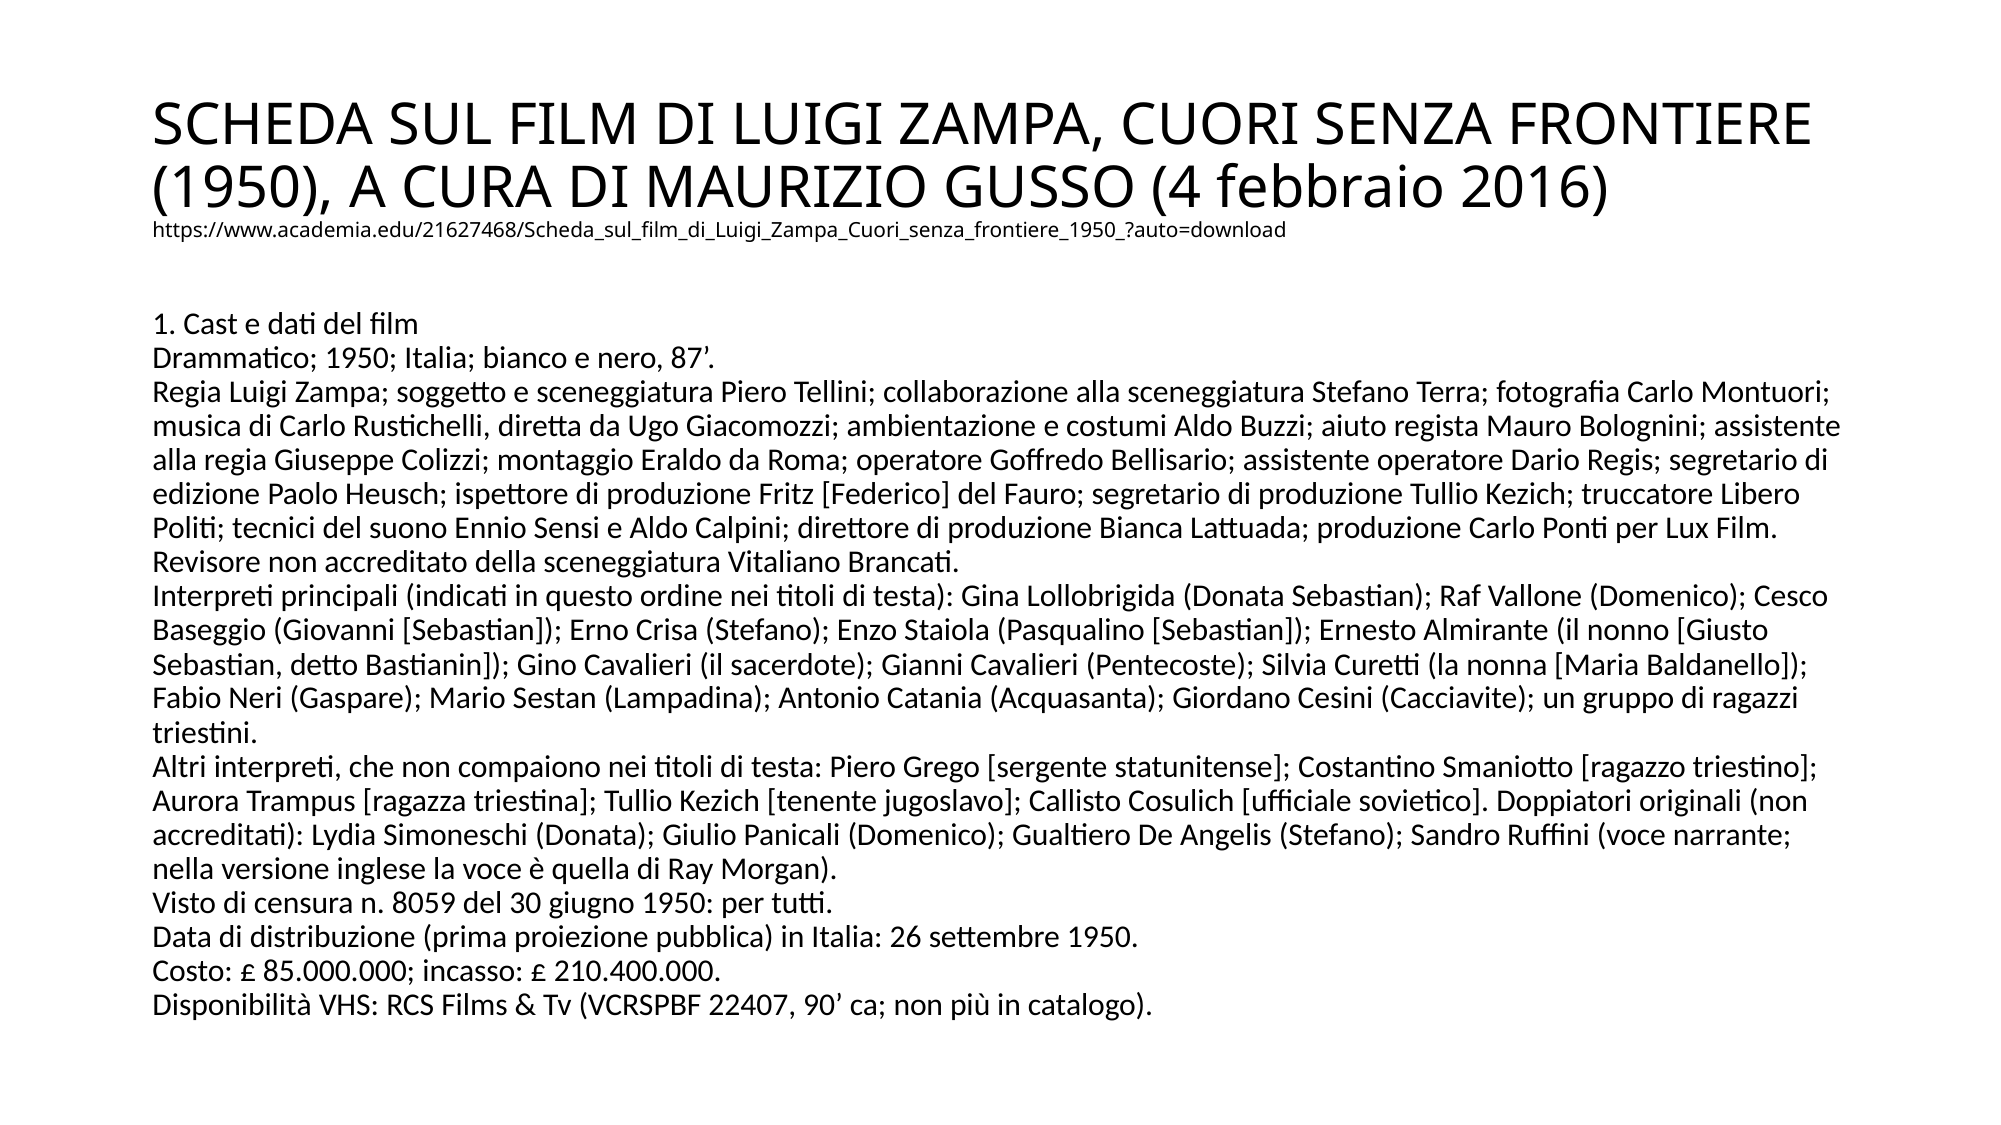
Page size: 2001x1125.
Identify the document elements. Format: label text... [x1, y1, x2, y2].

list 1. Cast e dati del film Drammatico; 1950; Italia; bianco e nero, 87’. Regia Luigi Zampa; soggetto e sceneggiatura Piero Tellini; collaborazione alla sceneggiatura Stefano Terra; fotografia Carlo Montuori; musica di Carlo Rustichelli, diretta da Ugo Giacomozzi; ambientazione e costumi Aldo Buzzi; aiuto regista Mauro Bolognini; assistente alla regia Giuseppe Colizzi; montaggio Eraldo da Roma; operatore Goffredo Bellisario; assistente operatore Dario Regis; segretario di edizione Paolo Heusch; ispettore di produzione Fritz [Federico] del Fauro; segretario di produzione Tullio Kezich; truccatore Libero Politi; tecnici del suono Ennio Sensi e Aldo Calpini; direttore di produzione Bianca Lattuada; produzione Carlo Ponti per Lux Film. Revisore non accreditato della sceneggiatura Vitaliano Brancati. Interpreti principali (indicati in questo ordine nei titoli di testa): Gina Lollobrigida (Donata Sebastian); Raf Vallone (Domenico); Cesco Baseggio (Giovanni [Sebastian]); Erno Crisa (Stefano); Enzo Staiola (Pasqualino [Sebastian]); Ernesto Almirante (il nonno [Giusto Sebastian, detto Bastianin]); Gino Cavalieri (il sacerdote); Gianni Cavalieri (Pentecoste); Silvia Curetti (la nonna [Maria Baldanello]); Fabio Neri (Gaspare); Mario Sestan (Lampadina); Antonio Catania (Acquasanta); Giordano Cesini (Cacciavite); un gruppo di ragazzi triestini. Altri interpreti, che non compaiono nei titoli di testa: Piero Grego [sergente statunitense]; Costantino Smaniotto [ragazzo triestino]; Aurora Trampus [ragazza triestina]; Tullio Kezich [tenente jugoslavo]; Callisto Cosulich [ufficiale sovietico]. Doppiatori originali (non accreditati): Lydia Simoneschi (Donata); Giulio Panicali (Domenico); Gualtiero De Angelis (Stefano); Sandro Ruffini (voce narrante; nella versione inglese la voce è quella di Ray Morgan). Visto di censura n. 8059 del 30 giugno 1950: per tutti. Data di distribuzione (prima proiezione pubblica) in Italia: 26 settembre 1950. Costo: £ 85.000.000; incasso: £ 210.400.000. Disponibilità VHS: RCS Films & Tv (VCRSPBF 22407, 90’ ca; non più in catalogo). [137, 299, 1863, 1032]
title SCHEDA SUL FILM DI LUIGI ZAMPA, CUORI SENZA FRONTIERE (1950), A CURA DI MAURIZIO GUSSO (4 febbraio 2016) https://www.academia.edu/21627468/Scheda_sul_film_di_Luigi_Zampa_Cuori_senza_frontiere_1950_?auto=download [137, 59, 1863, 278]
